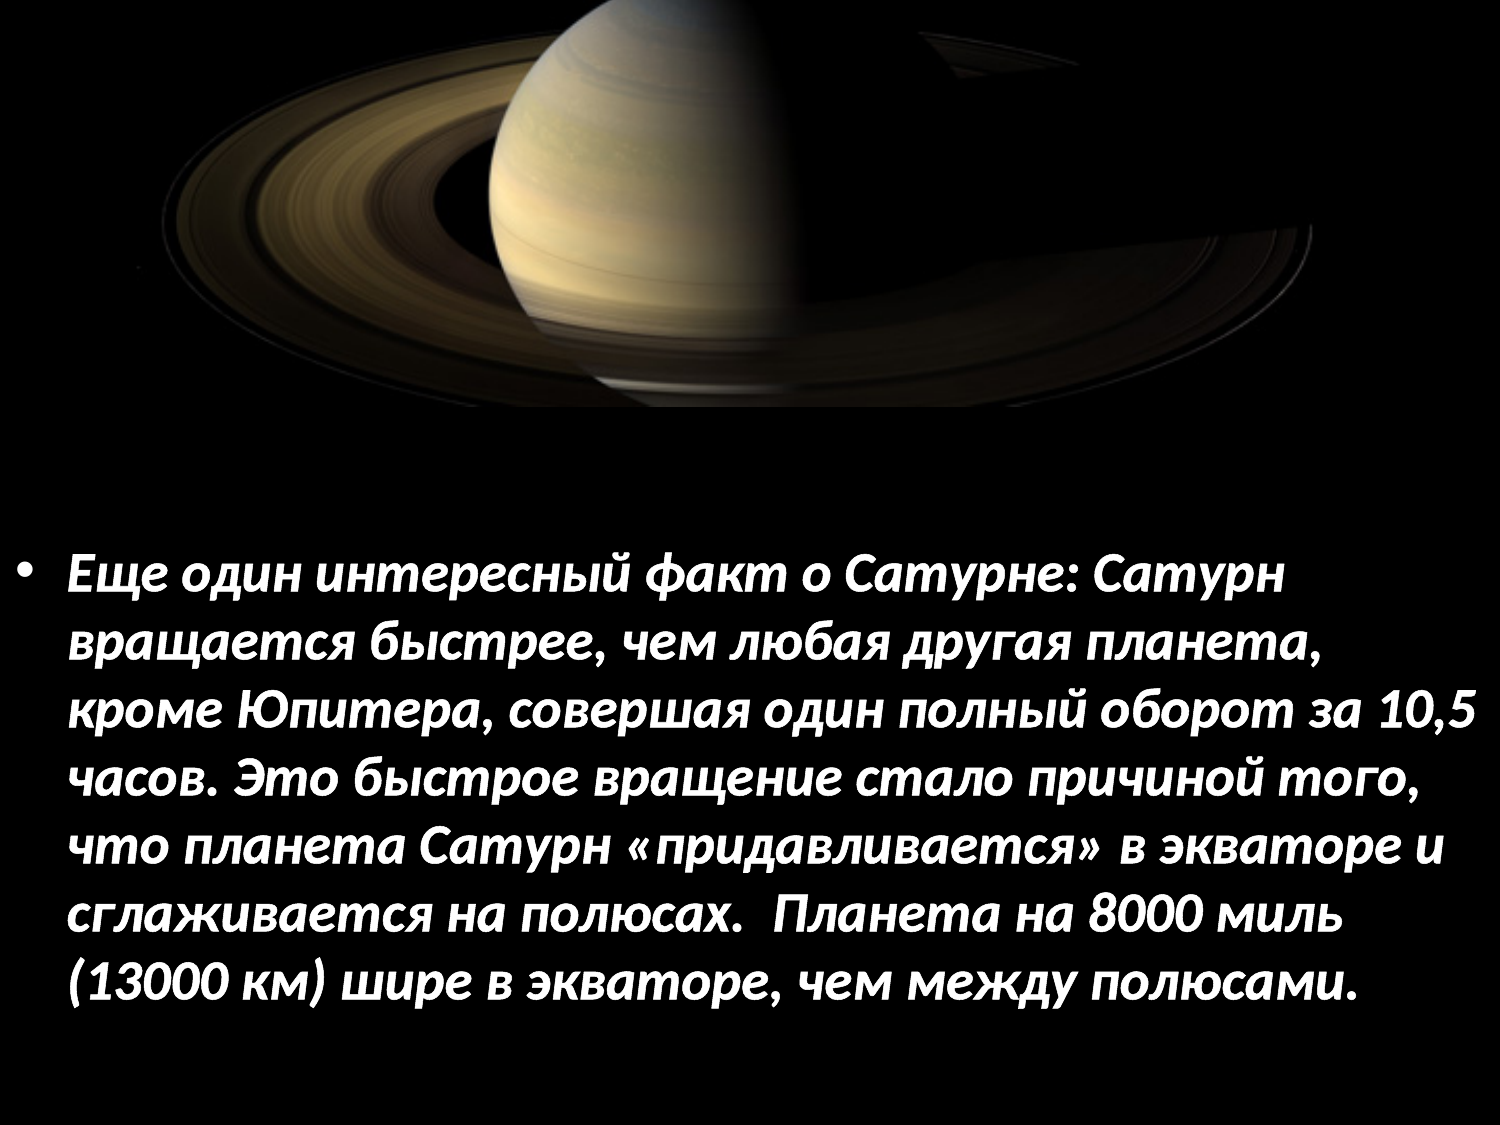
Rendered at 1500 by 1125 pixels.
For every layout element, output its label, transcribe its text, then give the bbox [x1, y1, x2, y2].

picture [0, 0, 1476, 407]
list Еще один интересный факт о Сатурне: Сатурн вращается быстрее, чем любая другая планета, кроме Юпитера, совершая один полный оборот за 10,5 часов. Это быстрое вращение стало причиной того, что планета Сатурн «придавливается» в экваторе и сглаживается на полюсах. Планета на 8000 миль (13000 км) шире в экваторе, чем между полюсами. [0, 527, 1500, 1031]
